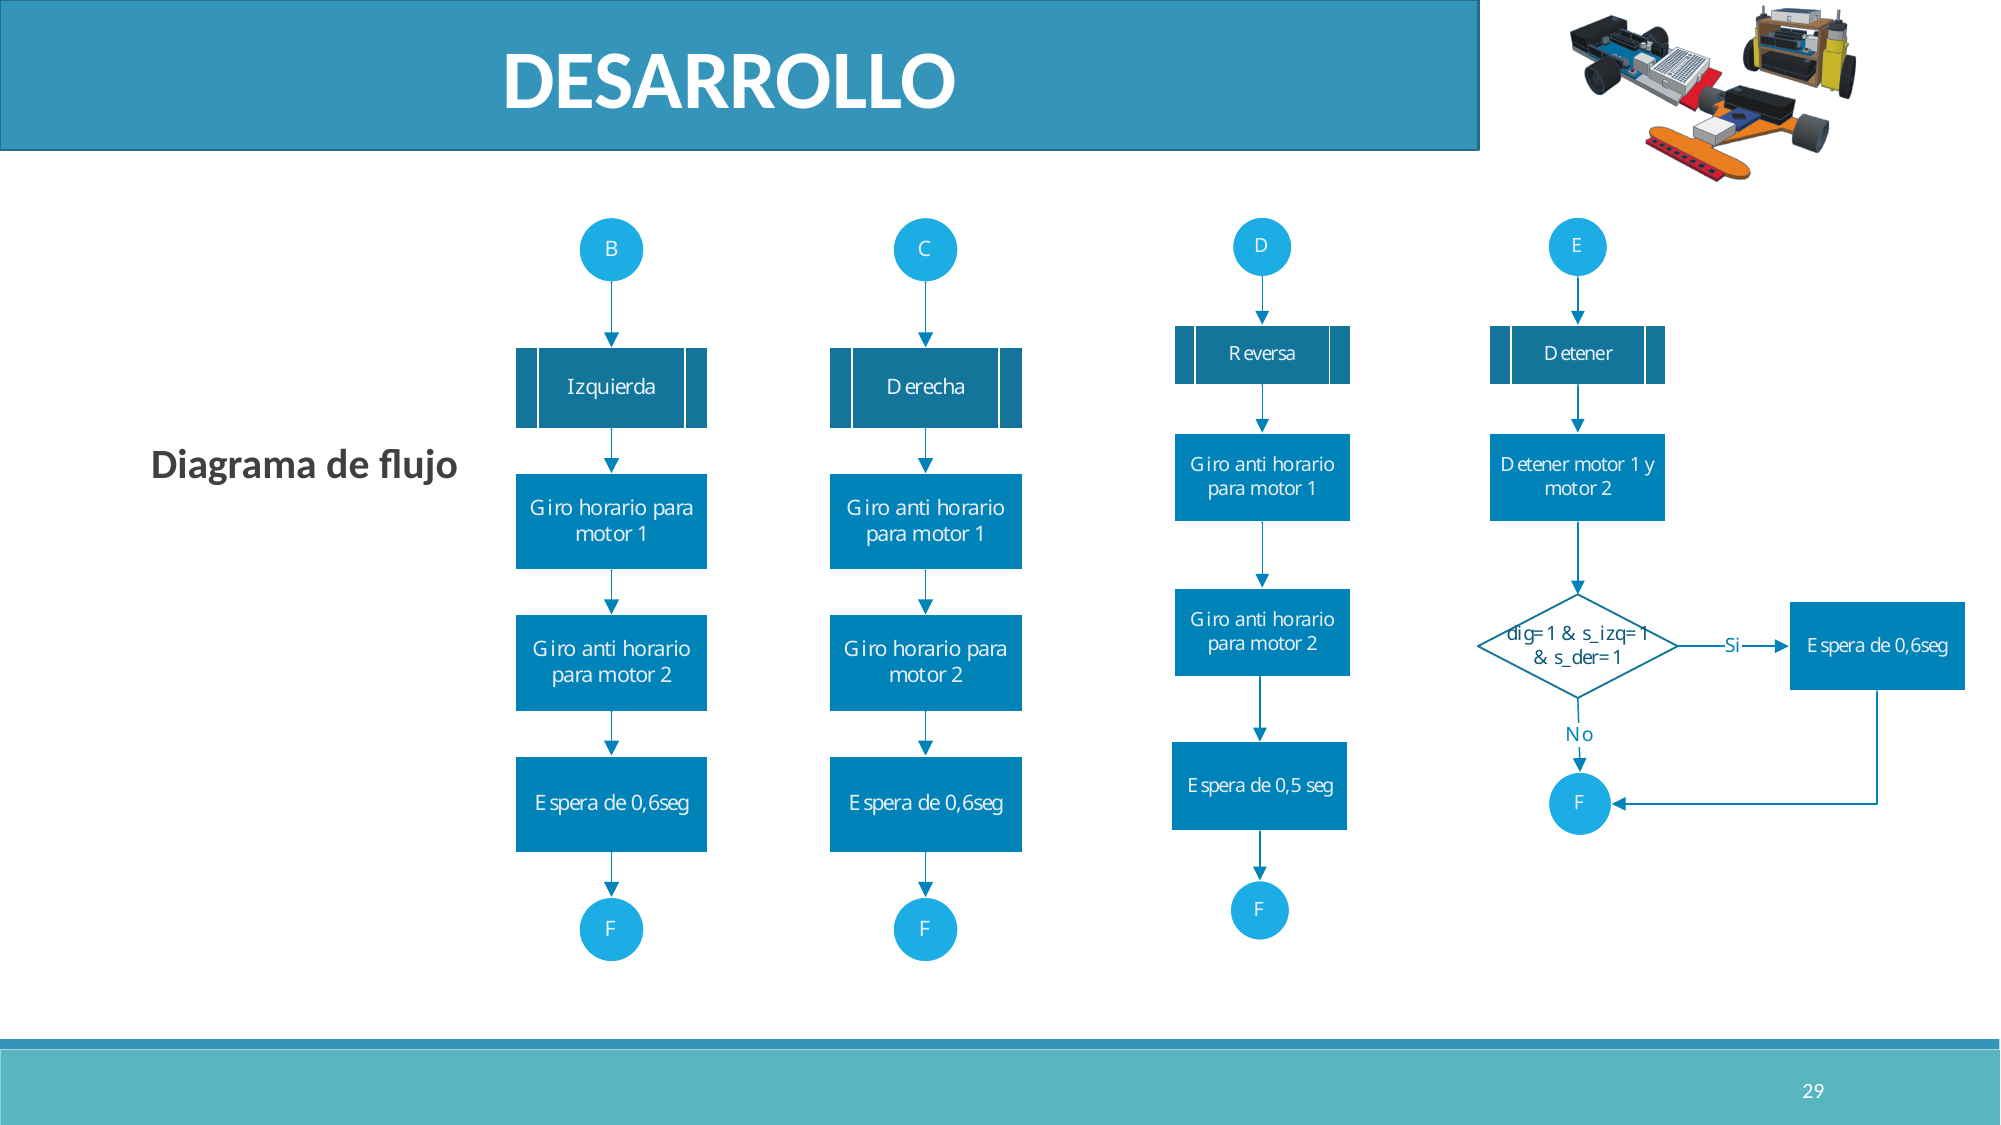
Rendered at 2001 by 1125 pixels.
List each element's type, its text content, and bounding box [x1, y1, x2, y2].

picture [1568, 3, 1868, 195]
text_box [1167, 212, 1968, 943]
text_box DESARROLLO [0, 0, 1480, 151]
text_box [509, 212, 1025, 964]
slide_number 29 [1624, 1059, 1840, 1120]
list Diagrama de flujo [136, 434, 507, 796]
